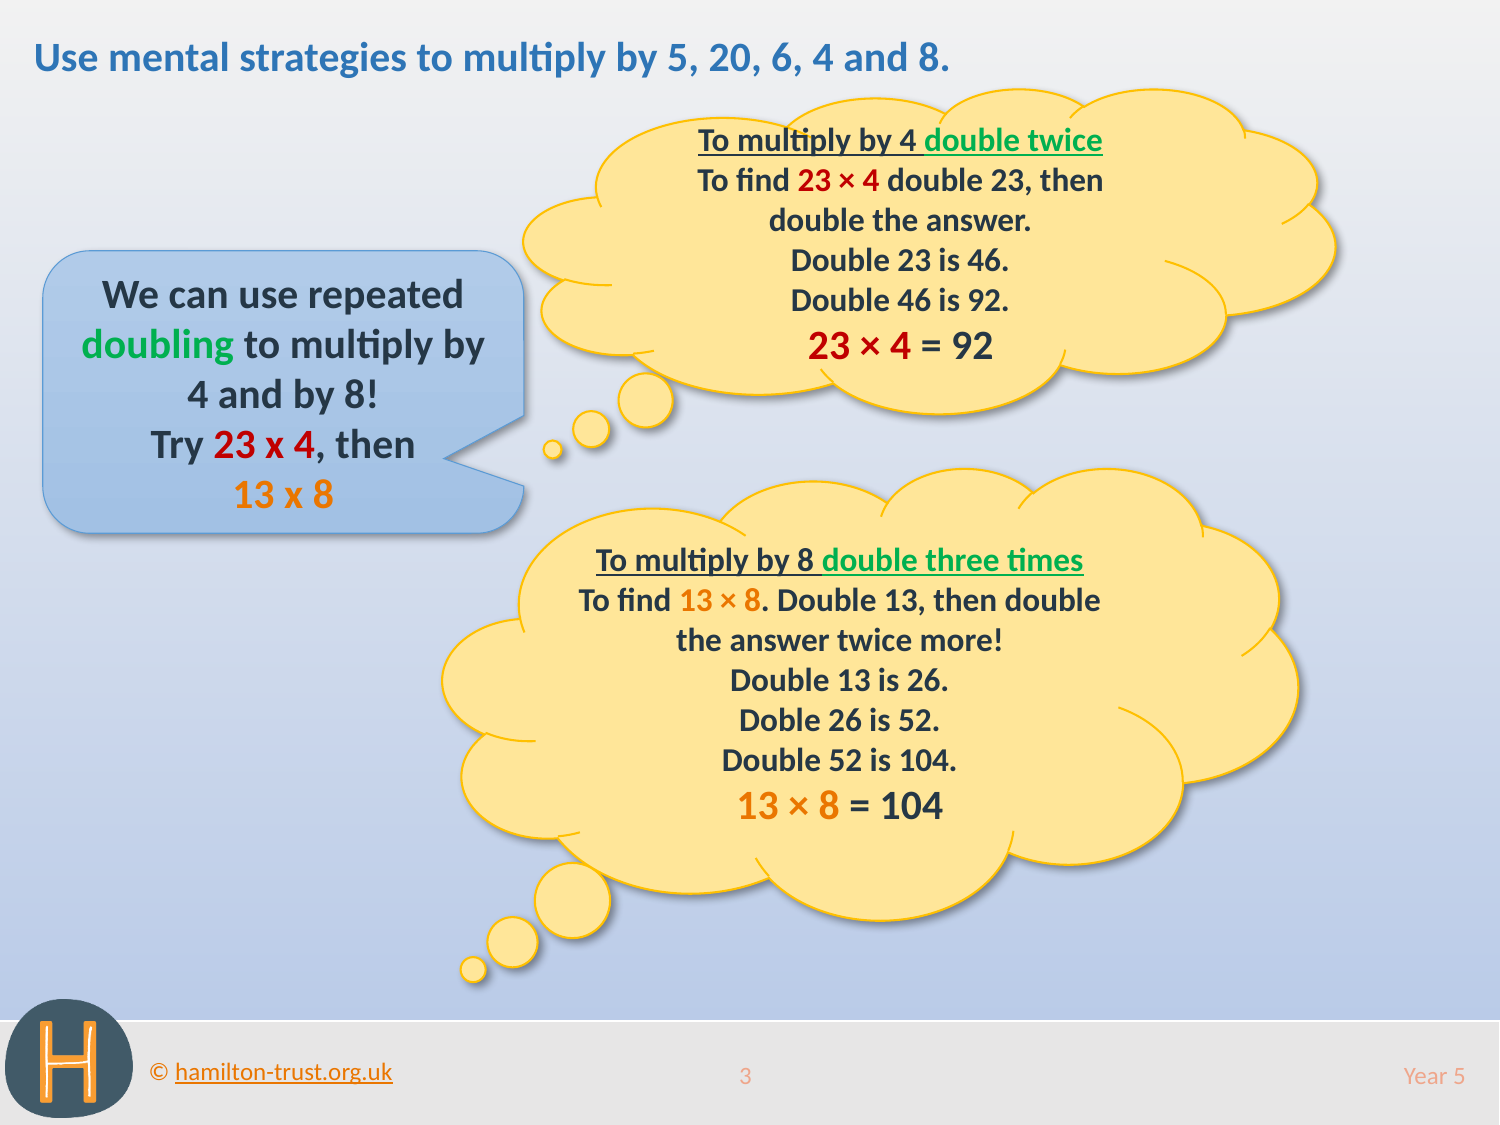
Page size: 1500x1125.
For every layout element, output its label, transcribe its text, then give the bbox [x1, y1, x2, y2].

text_box We can use repeated doubling to multiply by 4 and by 8! Try 23 x 4, then 13 x 8 [42, 250, 524, 534]
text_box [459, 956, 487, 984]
slide_number 3 [686, 1044, 805, 1105]
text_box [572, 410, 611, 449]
picture [5, 999, 133, 1118]
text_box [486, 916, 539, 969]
footer Year 5 [870, 1044, 1482, 1105]
text_box Use mental strategies to multiply by 5, 20, 6, 4 and 8. [19, 22, 1481, 88]
text_box To multiply by 4 double twice To find 23 × 4 double 23, then double the answer. Double 23 is 46. Double 46 is 92. 23 × 4 = 92 [522, 88, 1337, 429]
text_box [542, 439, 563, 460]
text_box To multiply by 8 double three times To find 13 × 8. Double 13, then double the answer twice more! Double 13 is 26. Doble 26 is 52. Double 52 is 104. 13 × 8 = 104 [441, 467, 1300, 940]
